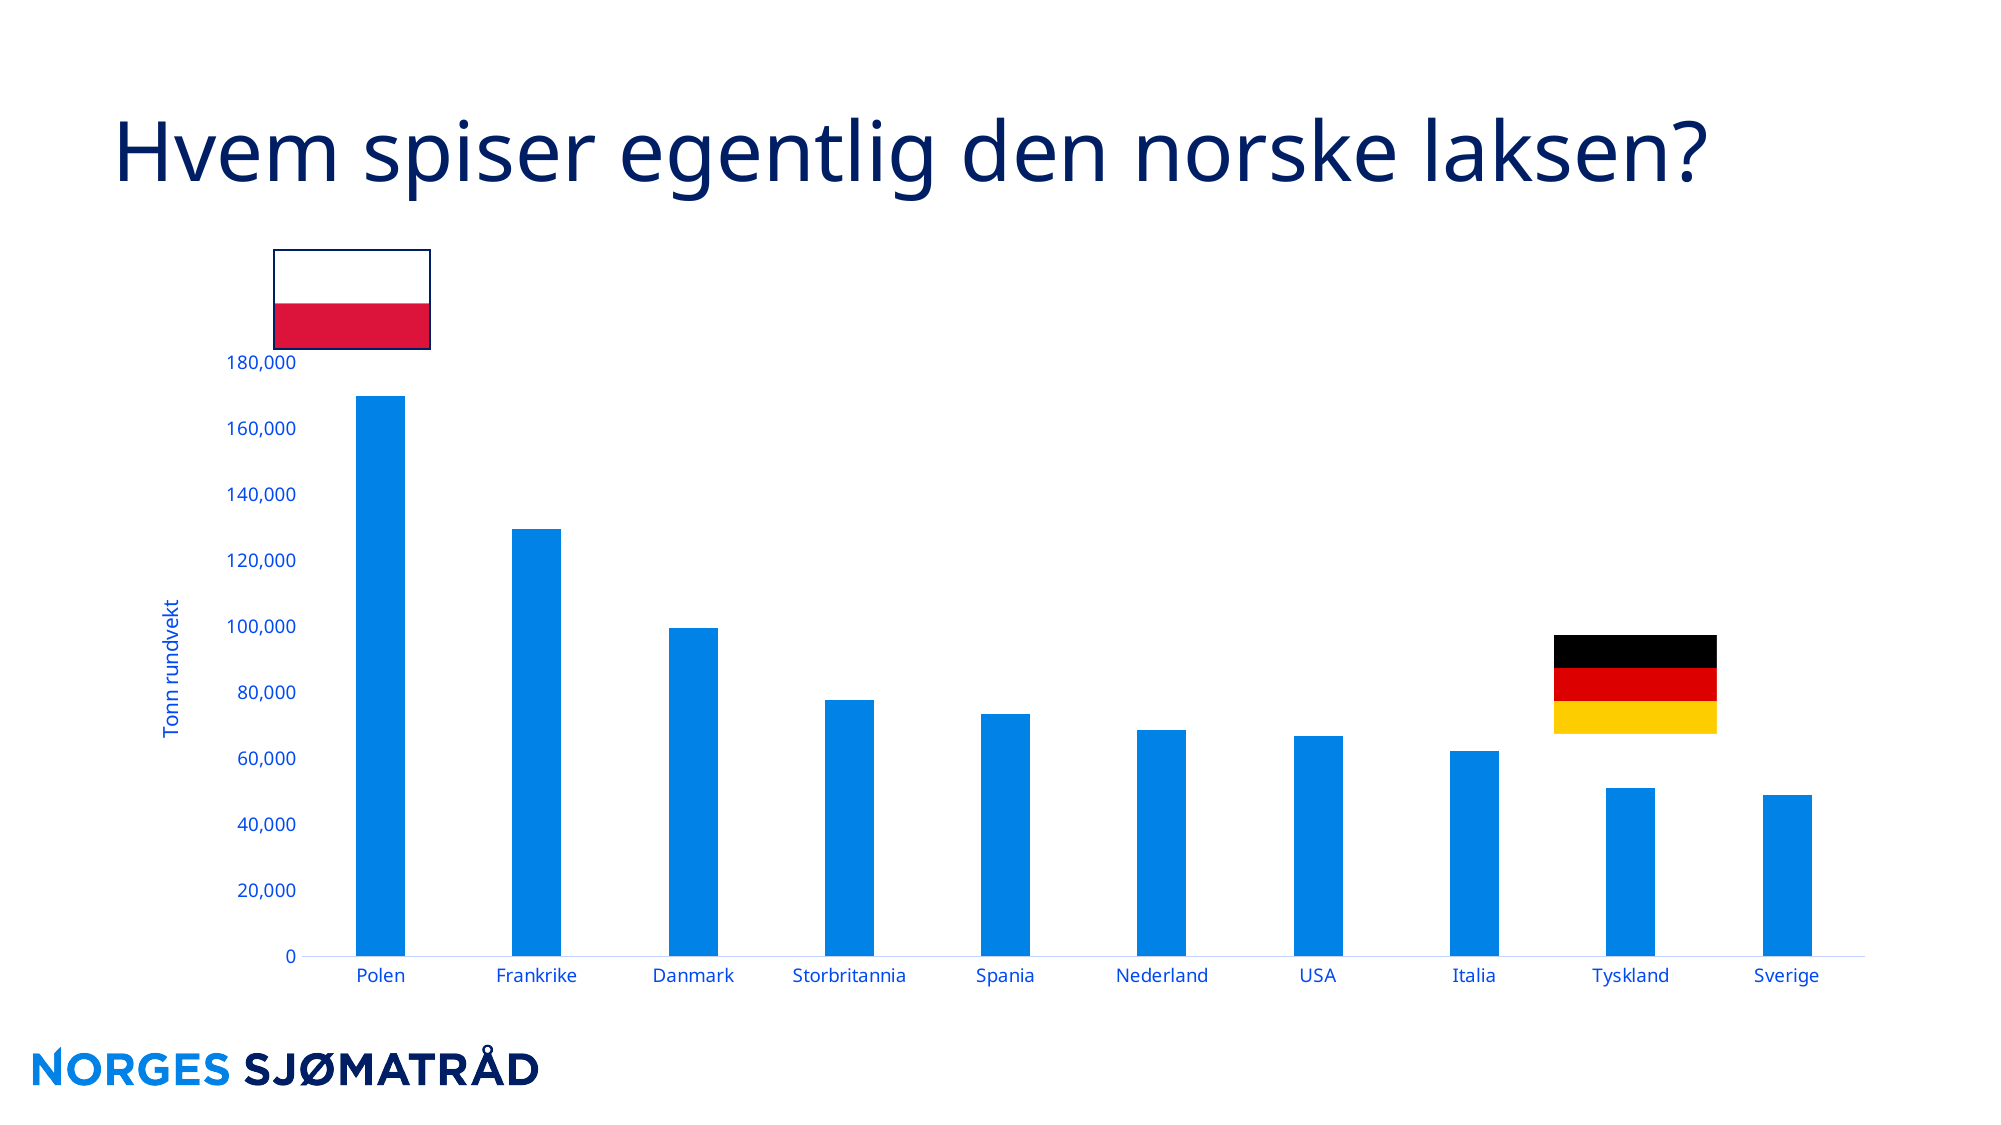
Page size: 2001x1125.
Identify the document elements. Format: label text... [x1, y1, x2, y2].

title Hvem spiser egentlig den norske laksen? [97, 113, 1926, 201]
text_box [273, 249, 431, 257]
chart [123, 335, 1901, 1003]
picture [273, 257, 431, 350]
picture [2, 1007, 577, 1125]
picture [1554, 635, 1717, 734]
